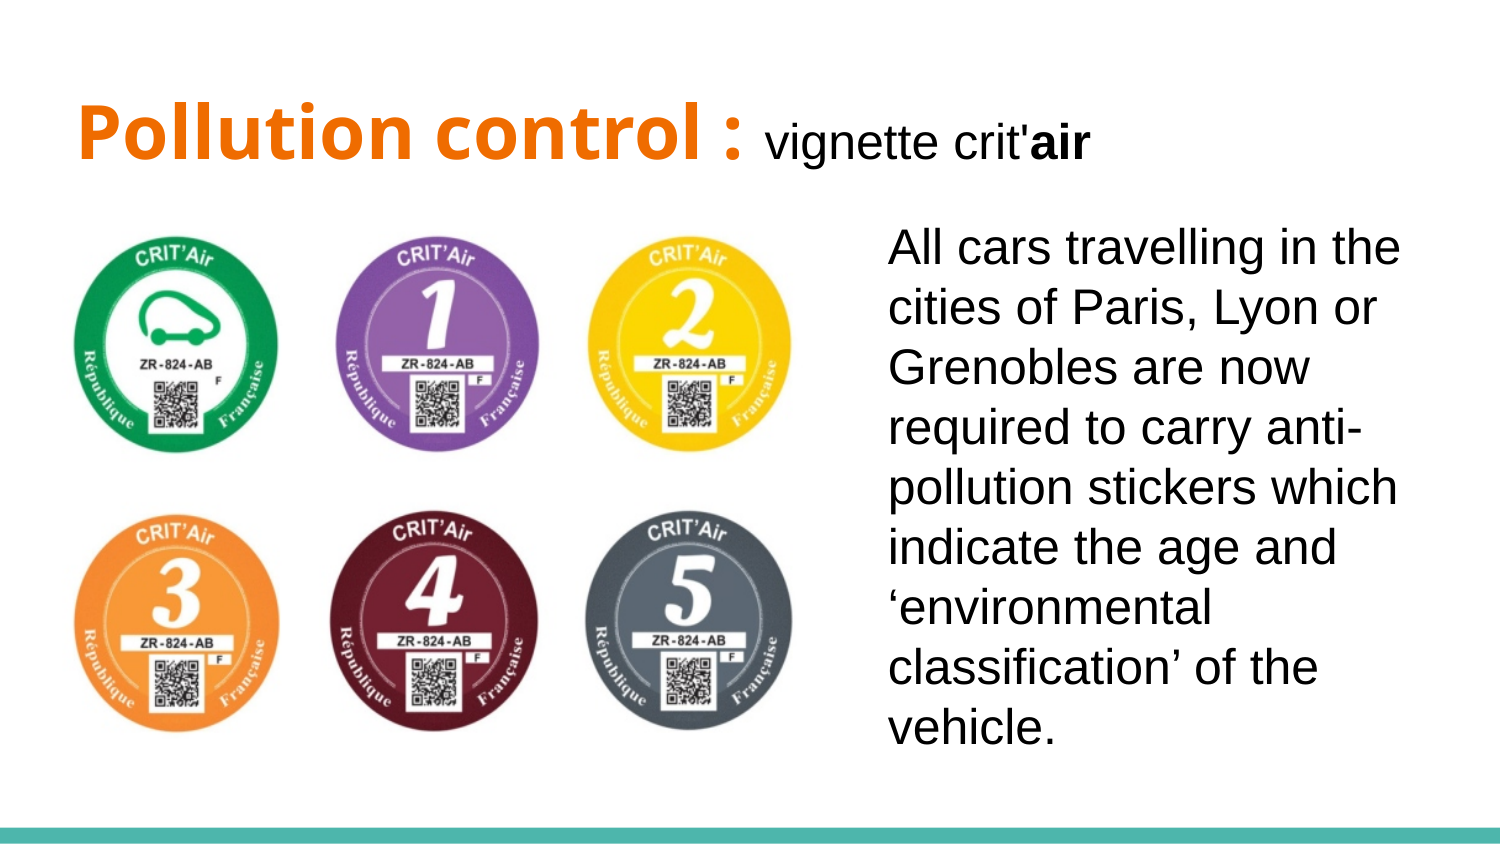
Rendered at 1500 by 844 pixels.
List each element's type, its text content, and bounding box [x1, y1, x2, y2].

title Pollution control : vignette crit'air [60, 69, 1459, 186]
text_box All cars travelling in the cities of Paris, Lyon or Grenobles are now required to carry anti-pollution stickers which indicate the age and ‘environmental classification’ of the vehicle. [872, 199, 1425, 804]
picture [43, 211, 821, 759]
